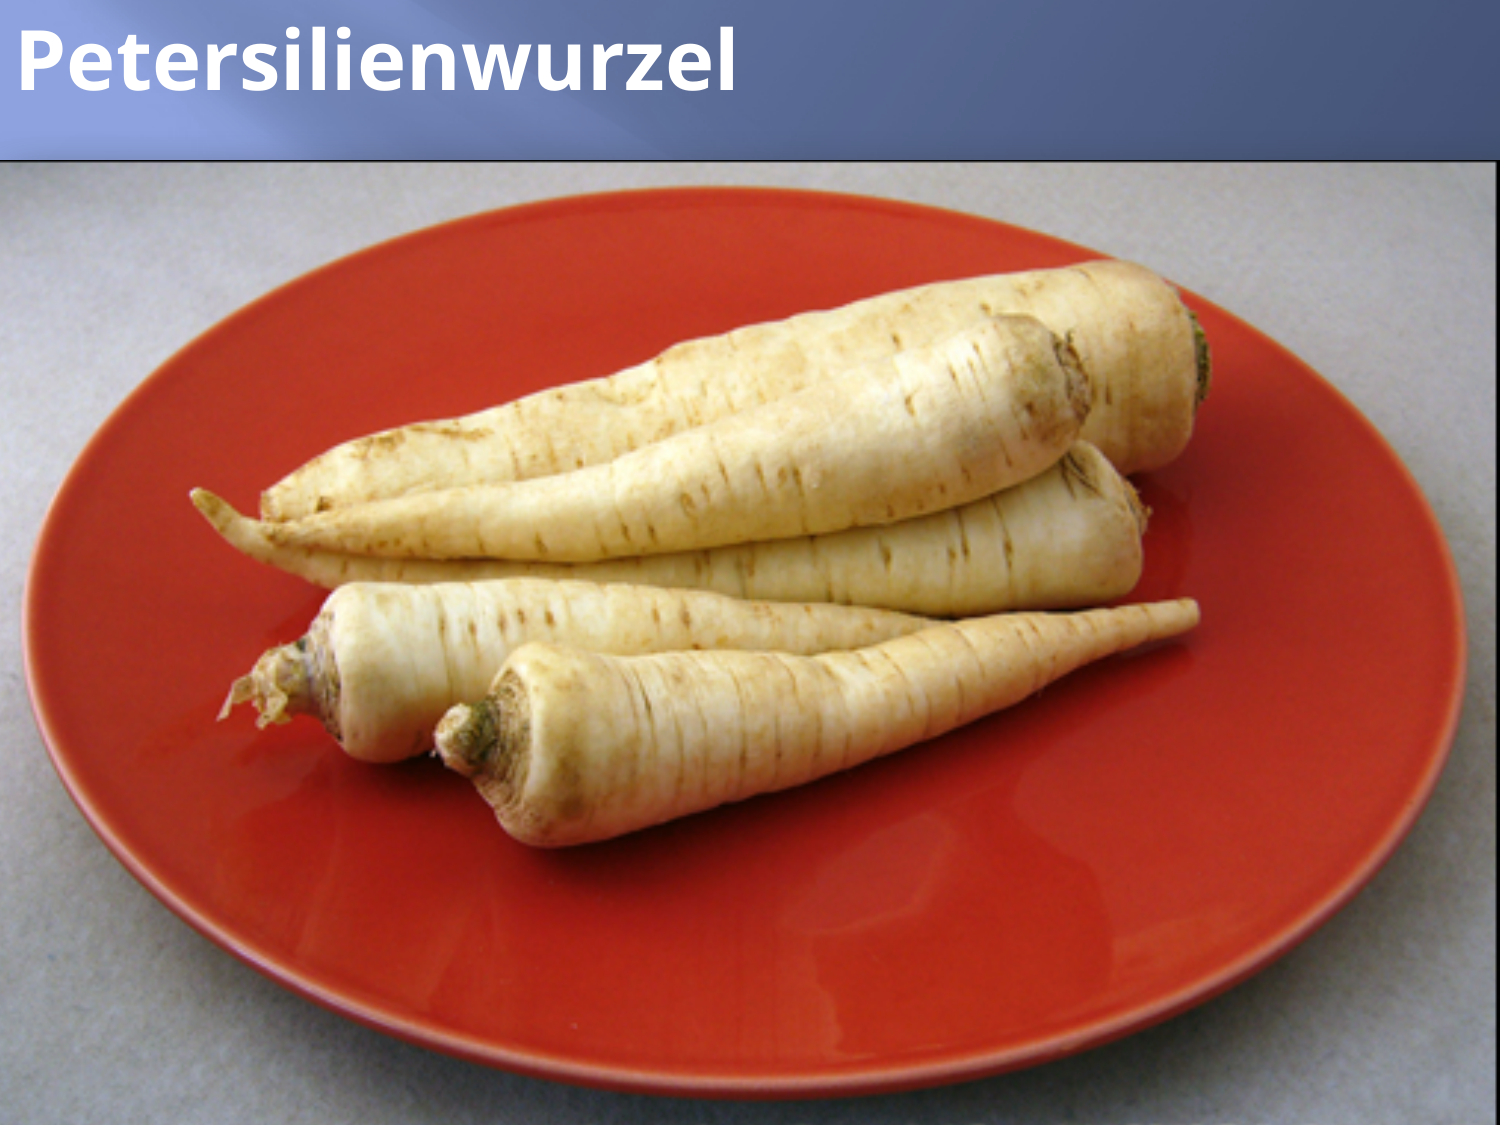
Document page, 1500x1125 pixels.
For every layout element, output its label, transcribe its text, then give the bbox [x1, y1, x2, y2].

text_box Petersilienwurzel [0, 0, 918, 115]
picture [0, 160, 1500, 1125]
